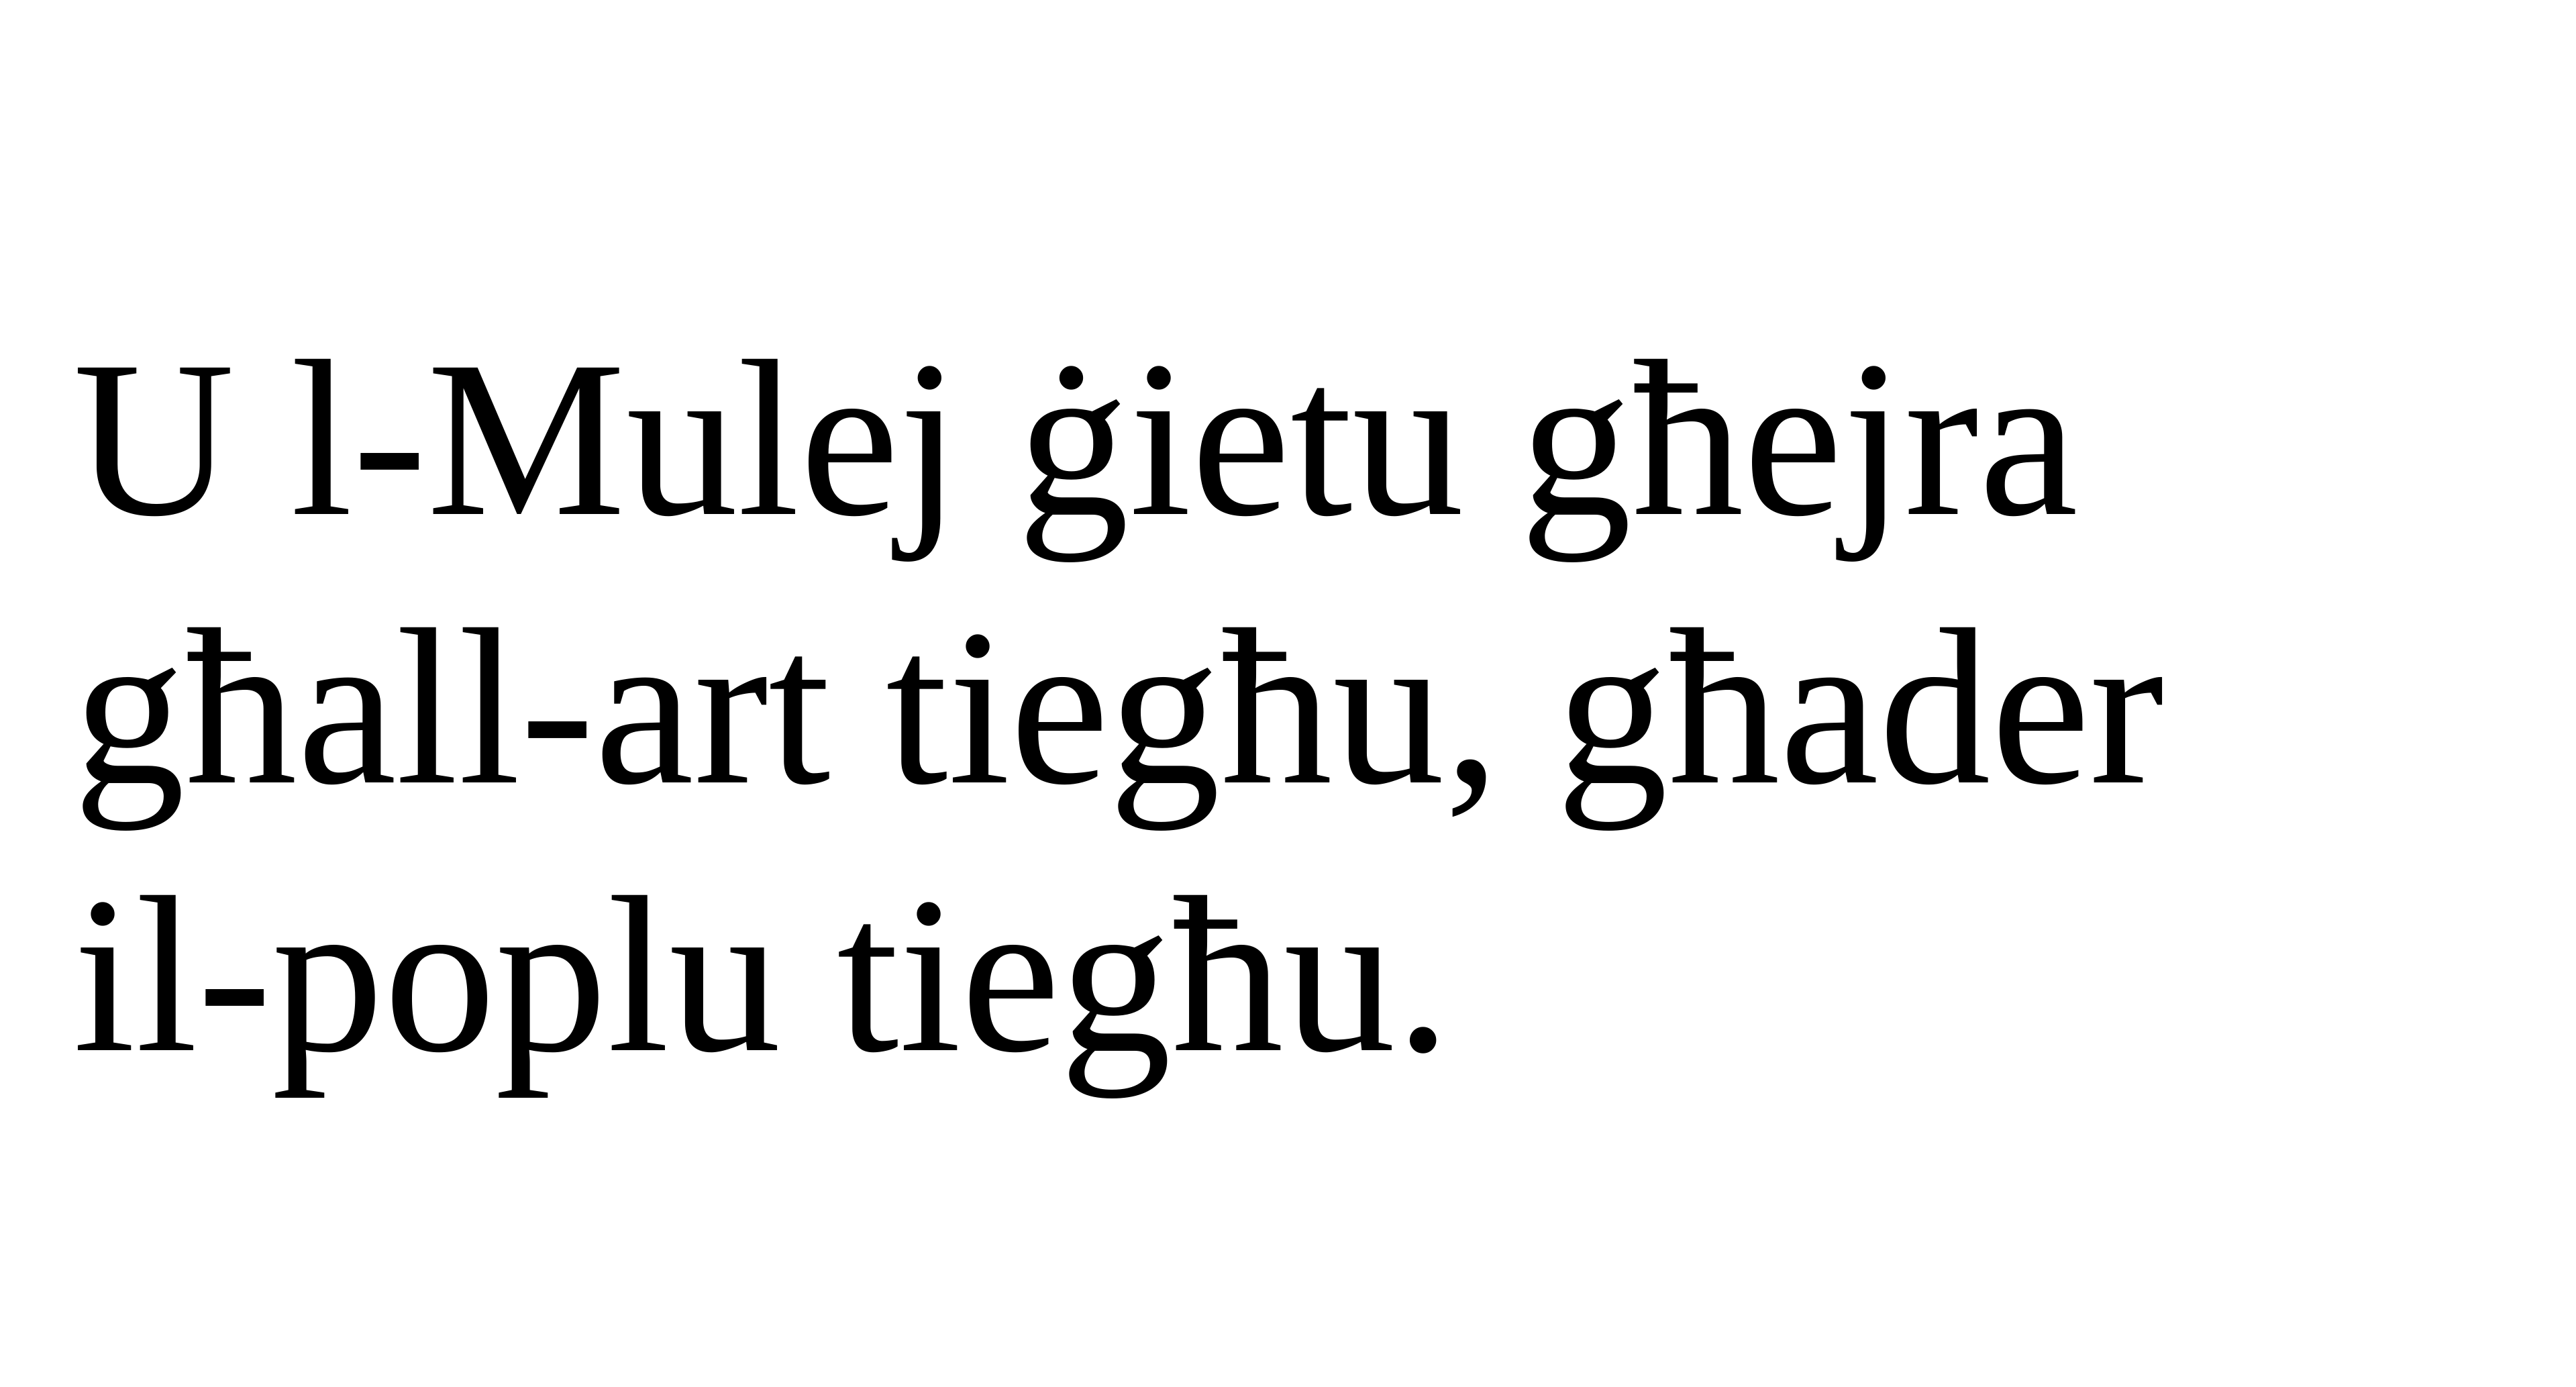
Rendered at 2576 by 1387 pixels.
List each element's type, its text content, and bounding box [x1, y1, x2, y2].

text_box U l-Mulej ġietu għejra għall-art tiegħu, għader il-poplu tiegħu. [51, 279, 2524, 1107]
